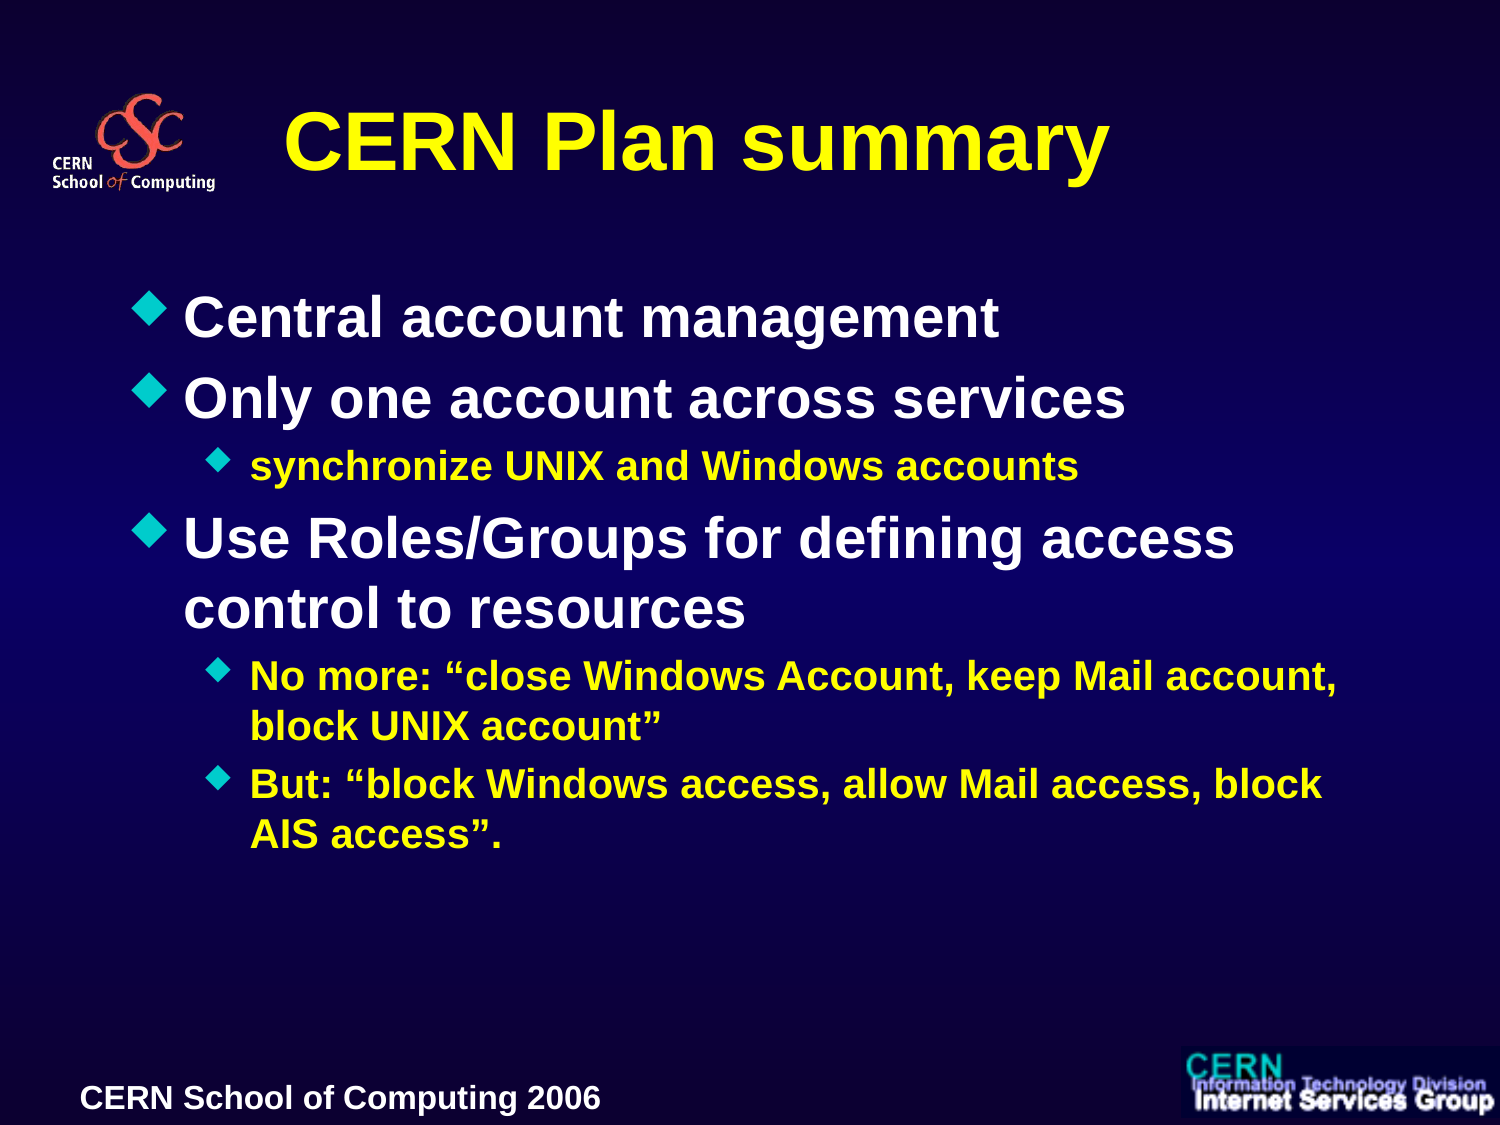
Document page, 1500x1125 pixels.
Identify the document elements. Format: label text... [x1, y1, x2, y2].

title CERN Plan summary [268, 32, 1500, 243]
picture [43, 90, 221, 192]
picture [1181, 1046, 1500, 1118]
list Central account management Only one account across services synchronize UNIX and Windows accounts Use Roles/Groups for defining access control to resources No more: “close Windows Account, keep Mail account, block UNIX account” But: “block Windows access, allow Mail access, block AIS access”. [112, 271, 1388, 1001]
